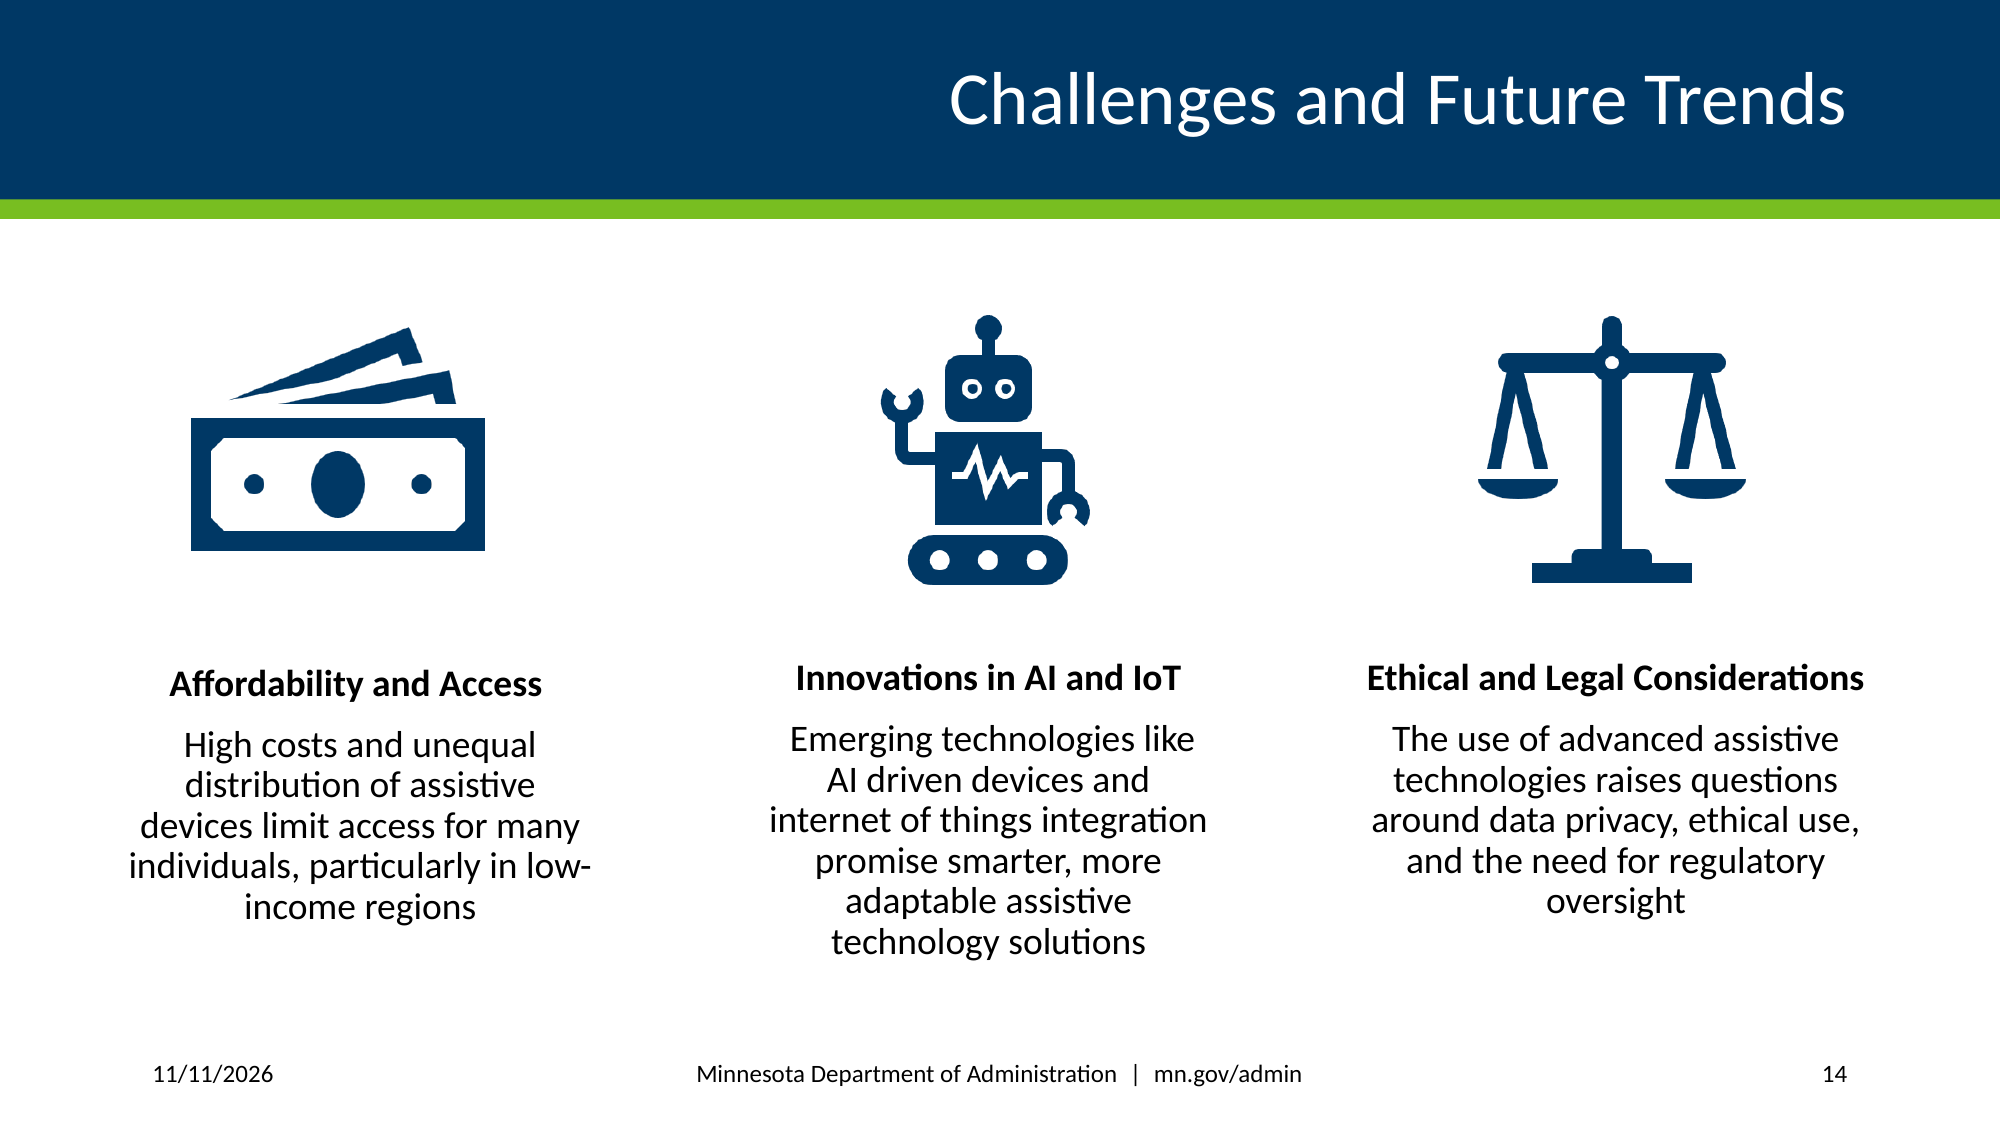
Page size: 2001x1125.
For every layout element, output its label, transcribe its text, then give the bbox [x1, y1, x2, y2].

list Affordability and Access High costs and unequal distribution of assistive devices limit access for many individuals, particularly in low-income regions [109, 656, 611, 991]
list Ethical and Legal Considerations The use of advanced assistive technologies raises questions around data privacy, ethical use, and the need for regulatory oversight [1350, 650, 1882, 967]
picture [177, 283, 498, 604]
slide_number 14 [1622, 1042, 1863, 1103]
picture [827, 294, 1148, 615]
footer Minnesota Department of Administration | mn.gov/admin [541, 1042, 1459, 1103]
picture [1451, 289, 1772, 610]
list Innovations in AI and IoT Emerging technologies like AI driven devices and internet of things integration promise smarter, more adaptable assistive technology solutions [749, 650, 1228, 971]
title Challenges and Future Trends [137, 24, 1863, 175]
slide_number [137, 1042, 361, 1103]
